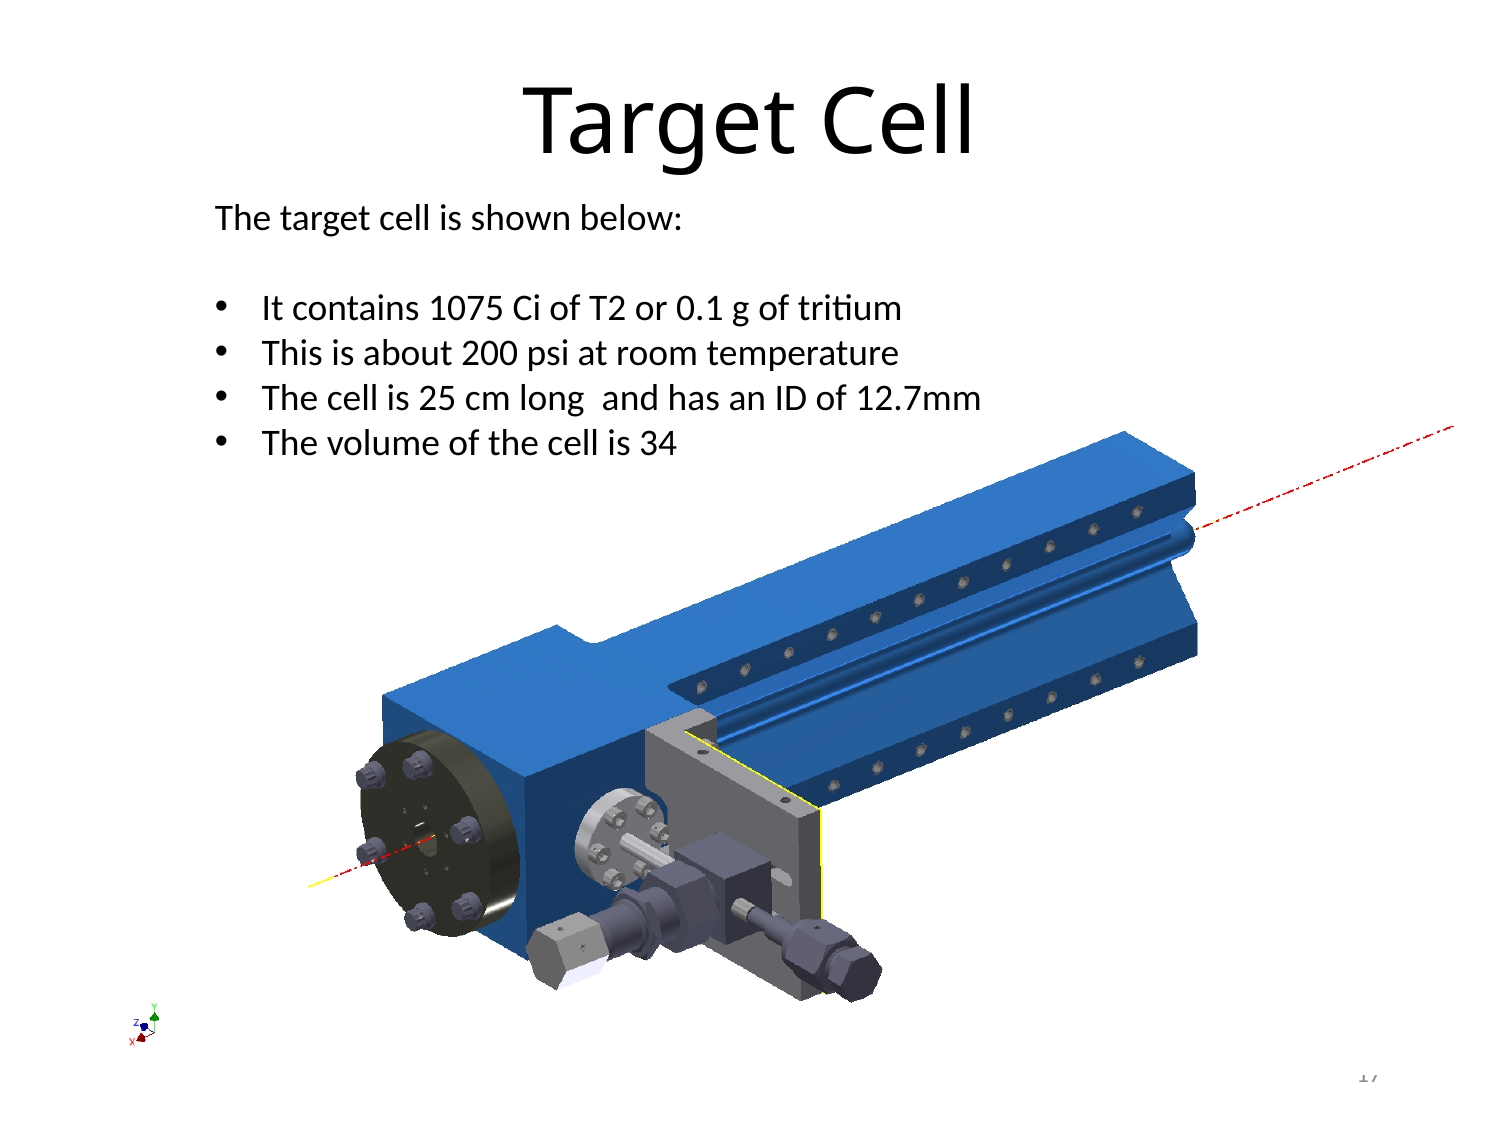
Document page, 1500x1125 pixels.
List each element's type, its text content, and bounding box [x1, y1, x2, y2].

slide_number 17 [1059, 1075, 1397, 1103]
title Target Cell [103, 59, 1397, 188]
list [112, 384, 1463, 1075]
